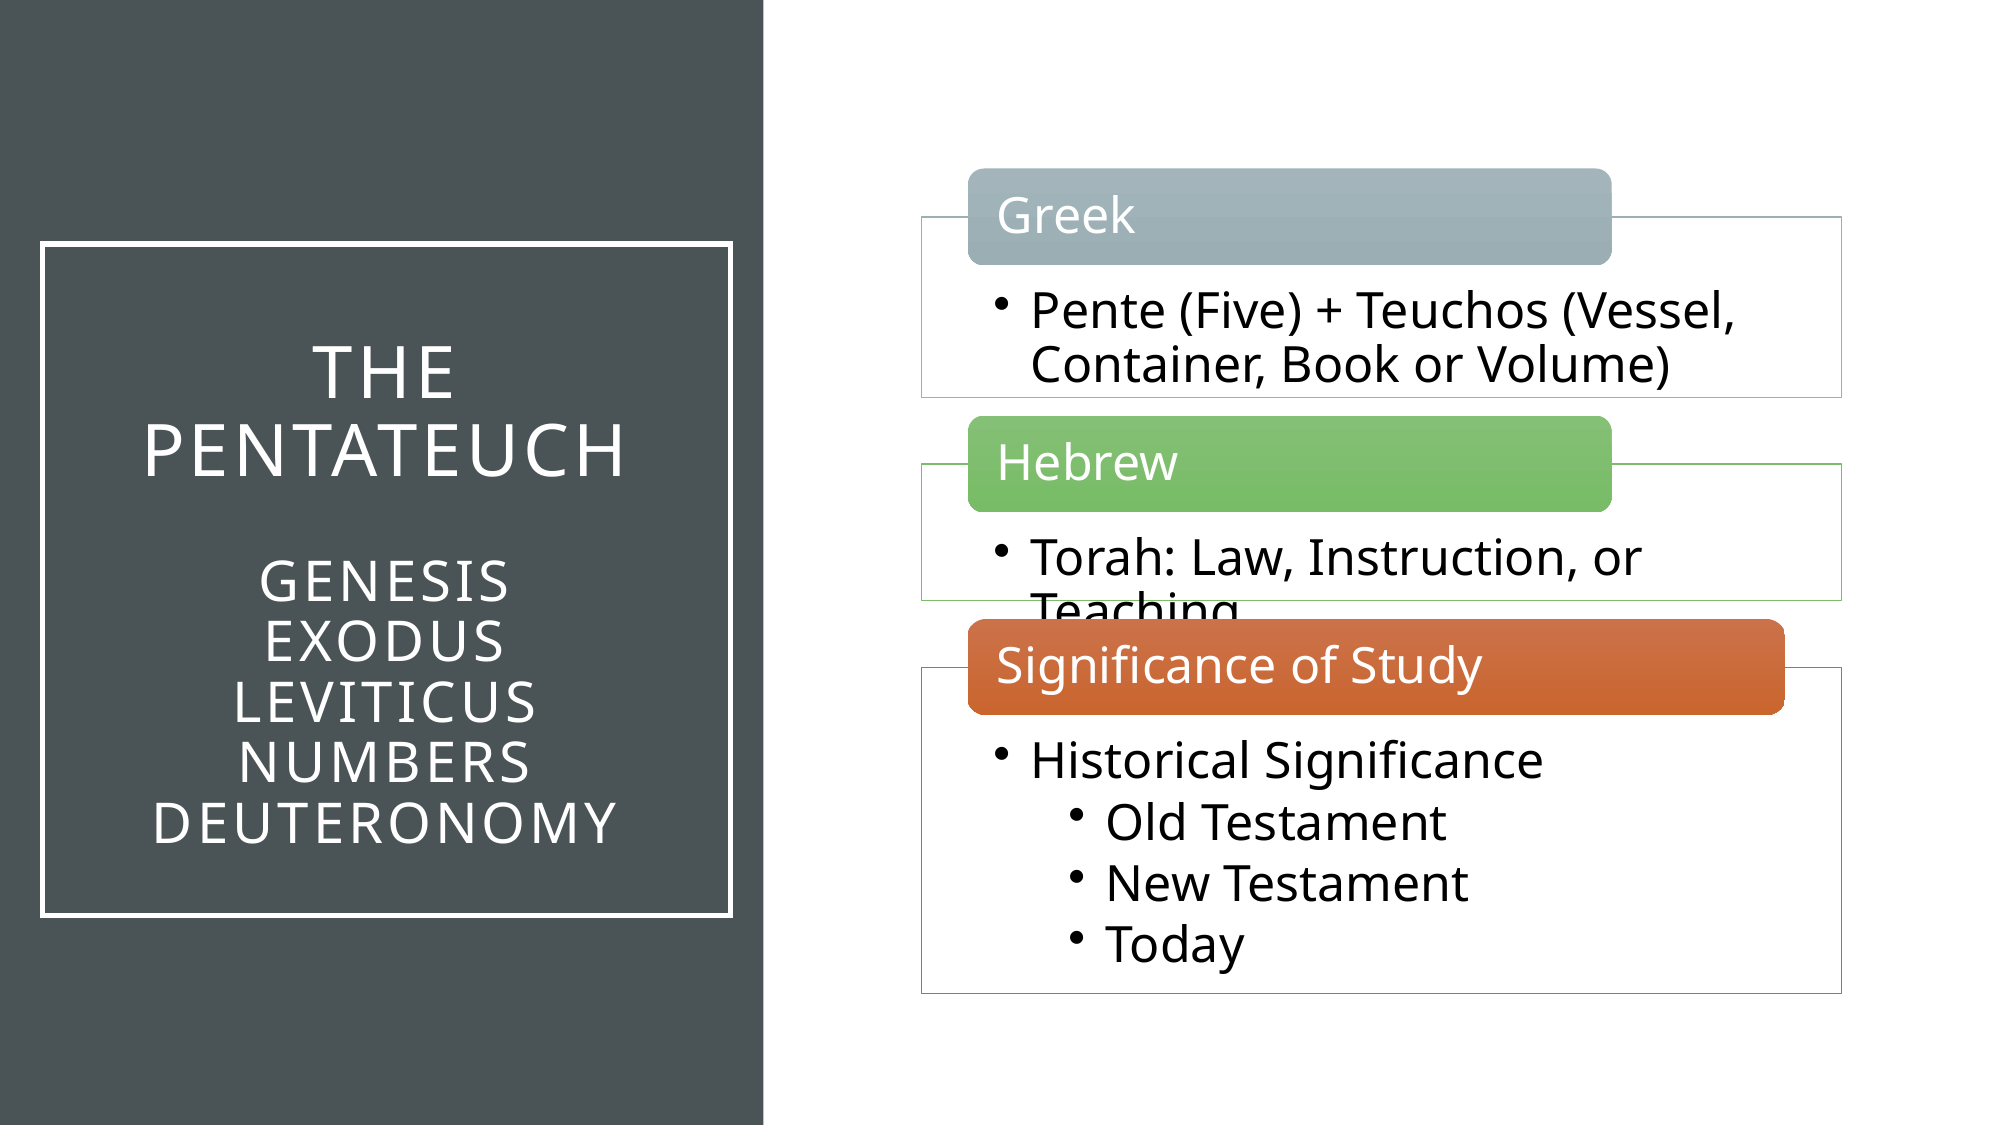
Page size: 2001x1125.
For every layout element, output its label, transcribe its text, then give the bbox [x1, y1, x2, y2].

text_box Historical Significance Old Testament New Testament Today [921, 667, 1842, 994]
text_box [764, 0, 2000, 1125]
text_box Torah: Law, Instruction, or Teaching [921, 463, 1842, 601]
text_box [0, 0, 764, 1125]
text_box Hebrew [967, 415, 1612, 513]
text_box Significance of Study [967, 618, 1785, 716]
title The Pentateuch Genesis Exodus Leviticus Numbers Deuteronomy [40, 241, 733, 918]
text_box Greek [967, 168, 1612, 266]
text_box Pente (Five) + Teuchos (Vessel, Container, Book or Volume) [921, 216, 1842, 398]
